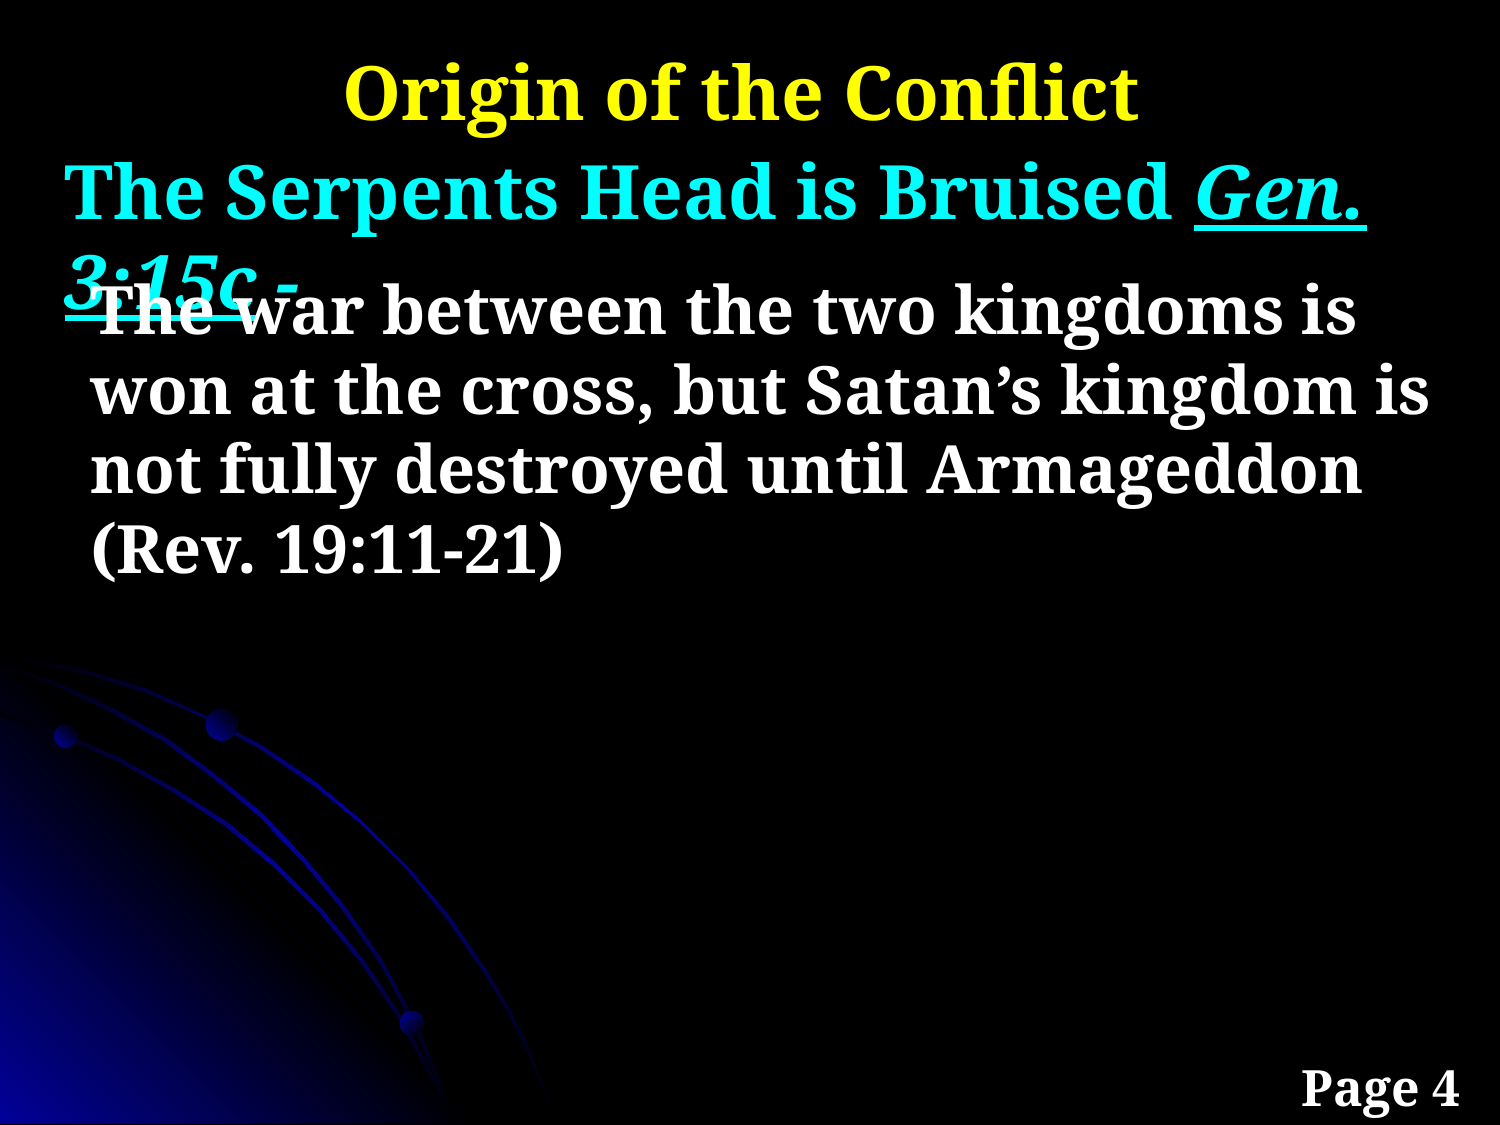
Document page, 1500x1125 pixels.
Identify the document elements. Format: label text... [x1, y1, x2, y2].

text_box Origin of the Conflict [57, 24, 1445, 137]
text_box The war between the two kingdoms is won at the cross, but Satan’s kingdom is not fully destroyed until Armageddon (Rev. 19:11-21) [57, 260, 1453, 595]
text_box Page 4 [1262, 1040, 1500, 1124]
text_box The Serpents Head is Bruised Gen. 3:15c - [49, 137, 1445, 333]
